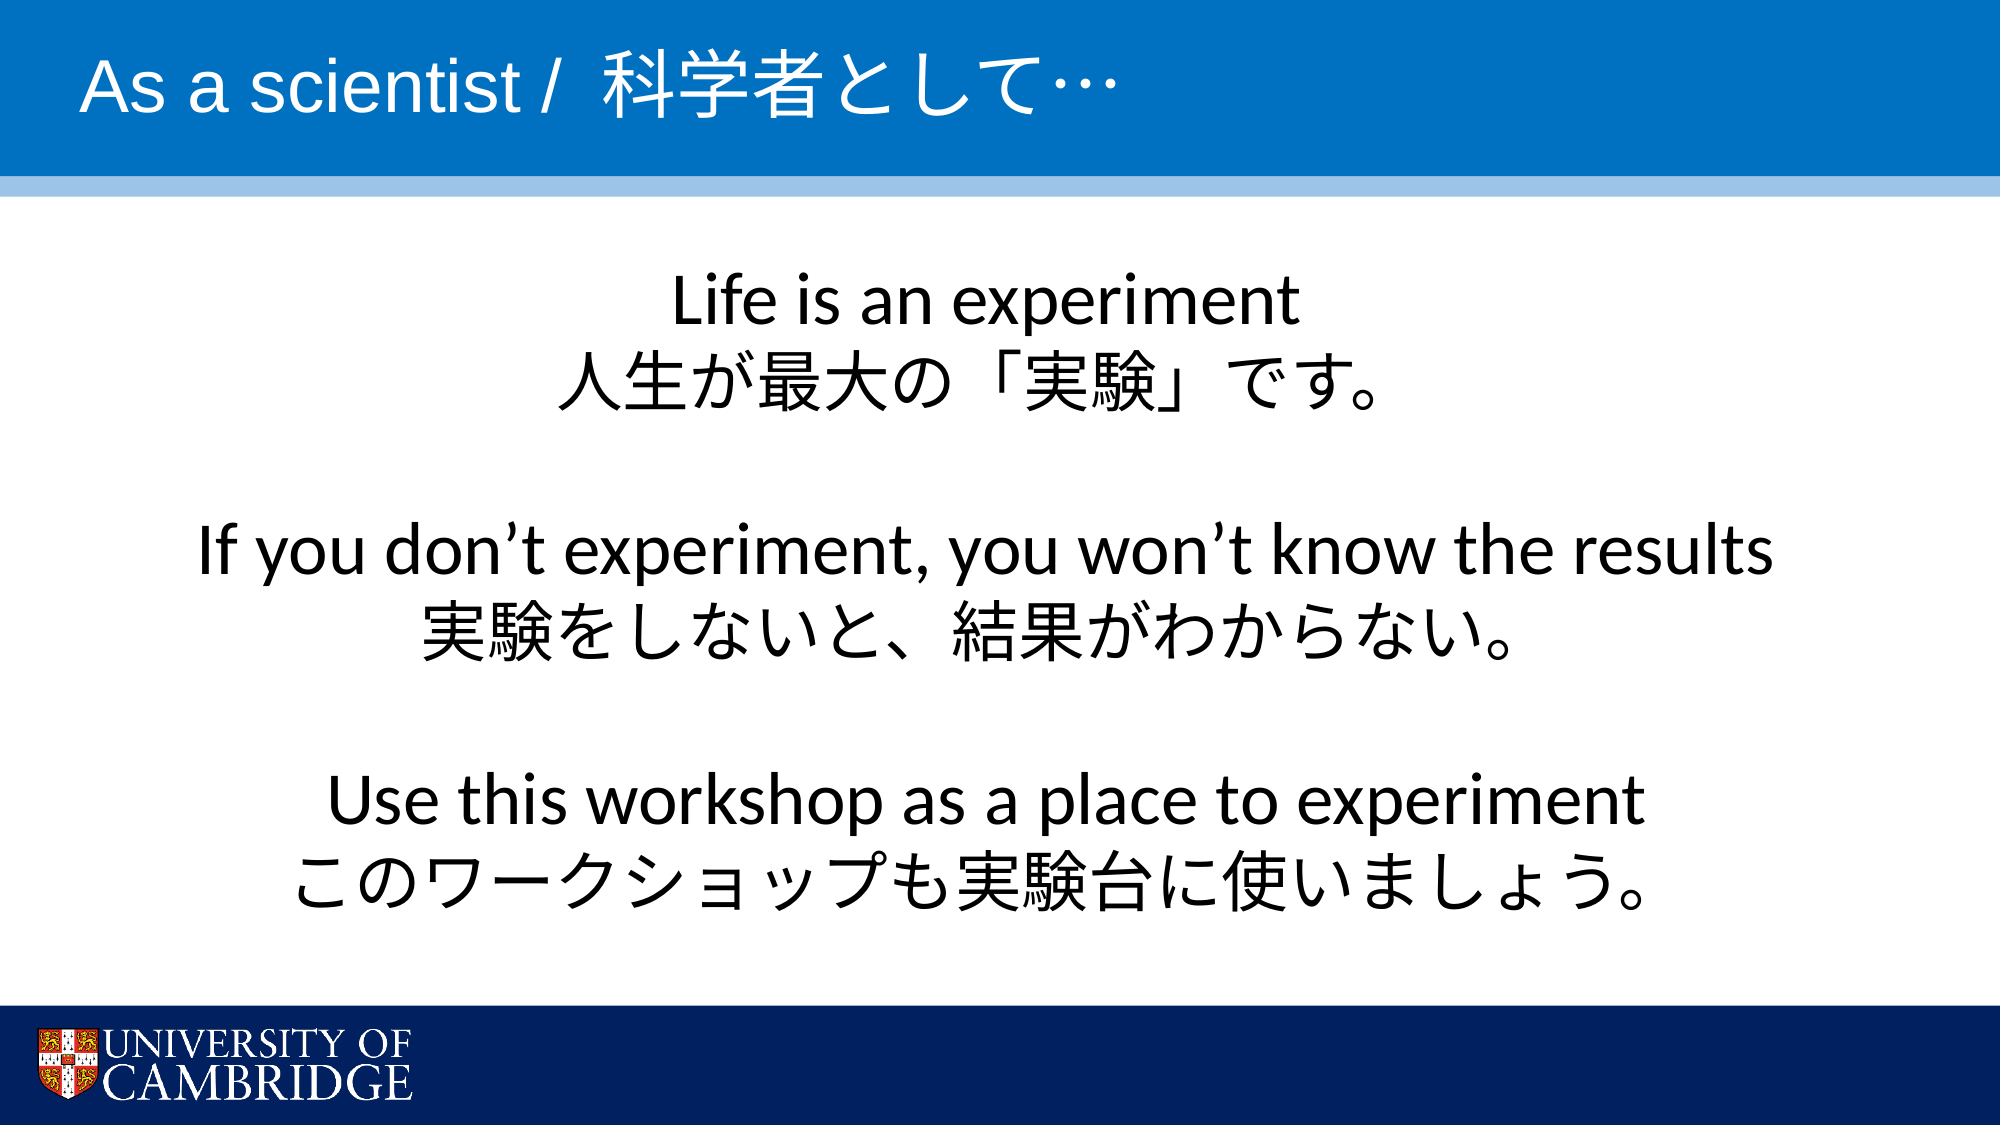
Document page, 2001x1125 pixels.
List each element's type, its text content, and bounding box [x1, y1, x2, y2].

picture [37, 1023, 413, 1111]
title As a scientist / 科学者として… [64, 0, 1790, 197]
text_box Life is an experiment 人生が最大の「実験」です。 If you don’t experiment, you won’t know the results 実験をしないと、結果がわからない。 Use this workshop as a place to experiment このワークショップも実験台に使いましょう。 [0, 242, 1974, 927]
